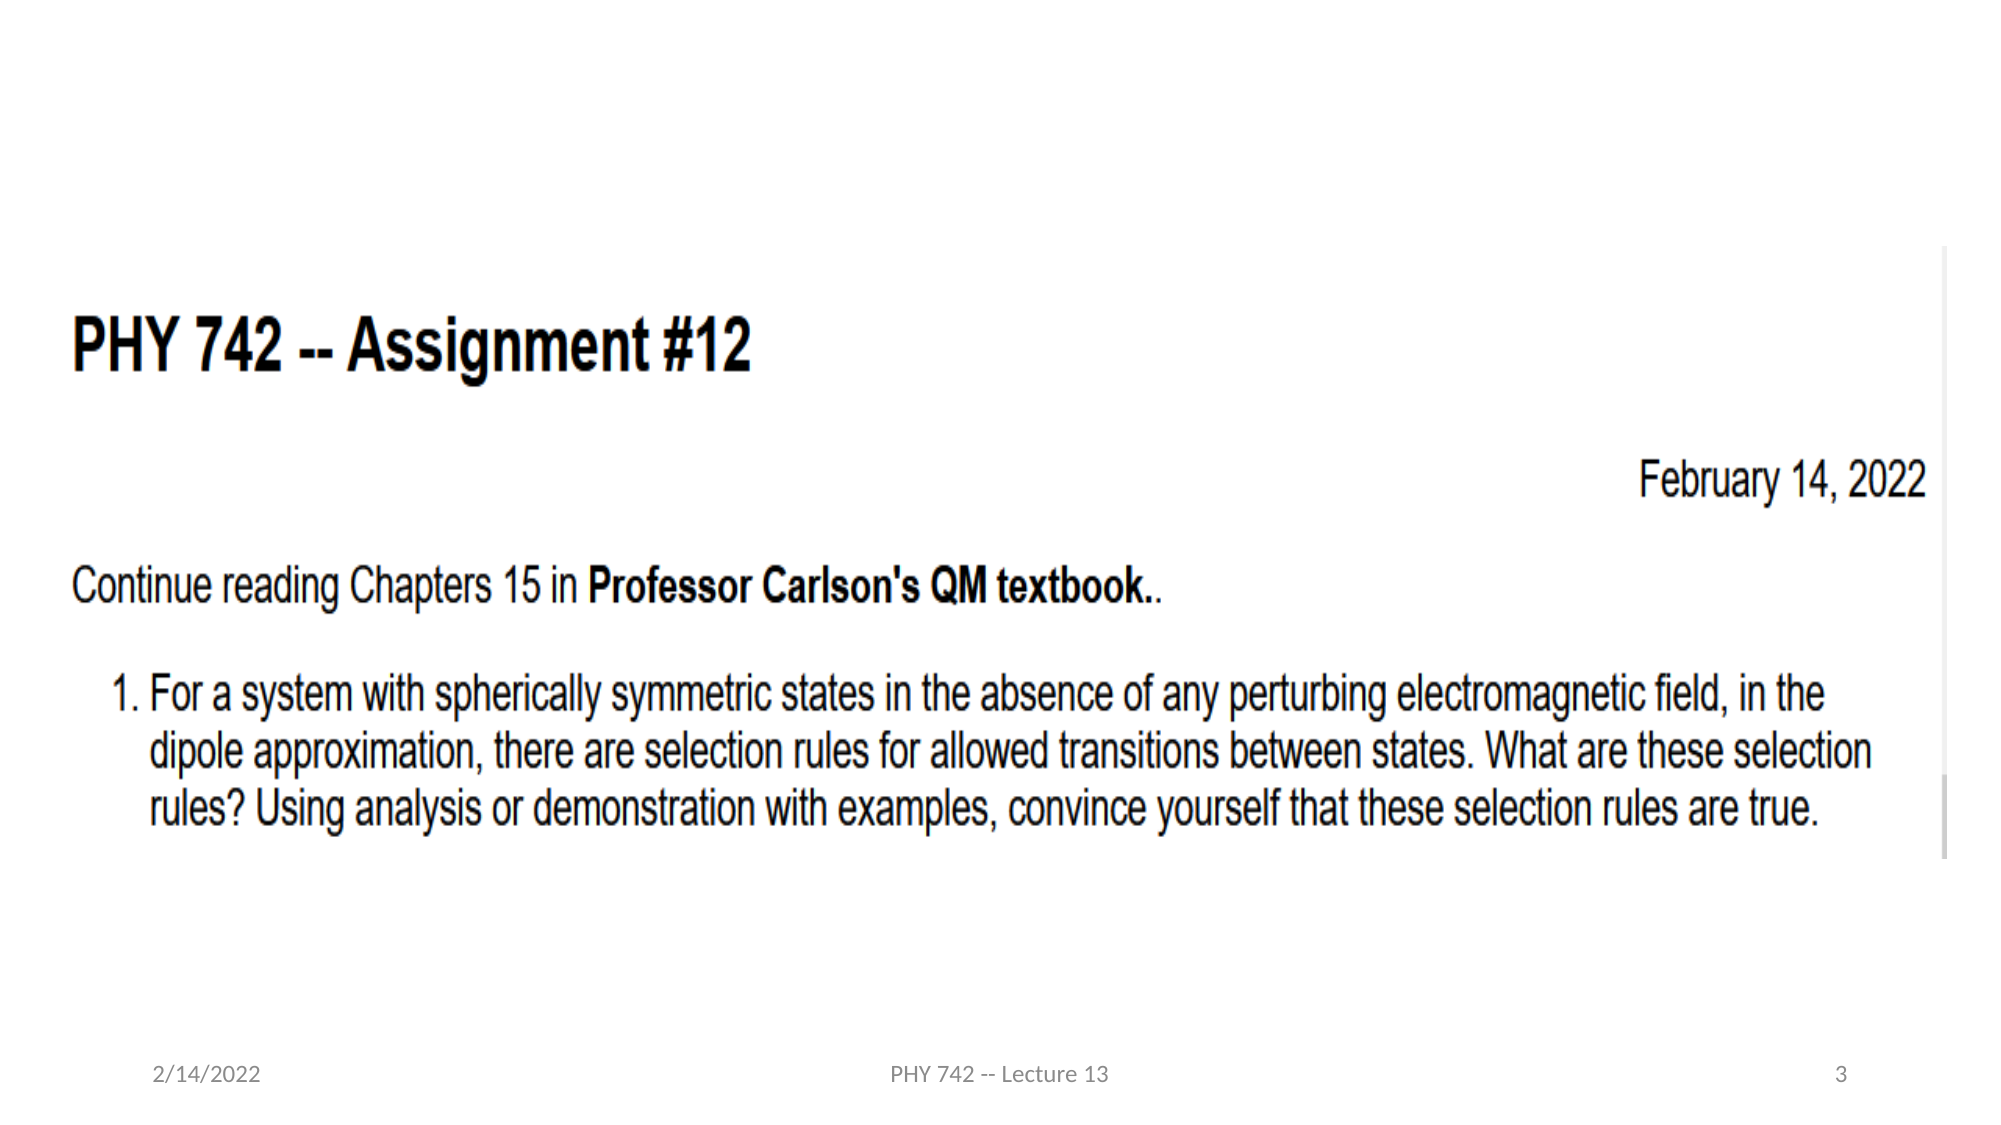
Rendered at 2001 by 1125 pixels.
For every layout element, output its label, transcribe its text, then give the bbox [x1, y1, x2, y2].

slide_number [137, 1042, 588, 1103]
footer PHY 742 -- Lecture 13 [662, 1042, 1338, 1103]
picture [53, 246, 1947, 859]
slide_number 3 [1412, 1042, 1863, 1103]
